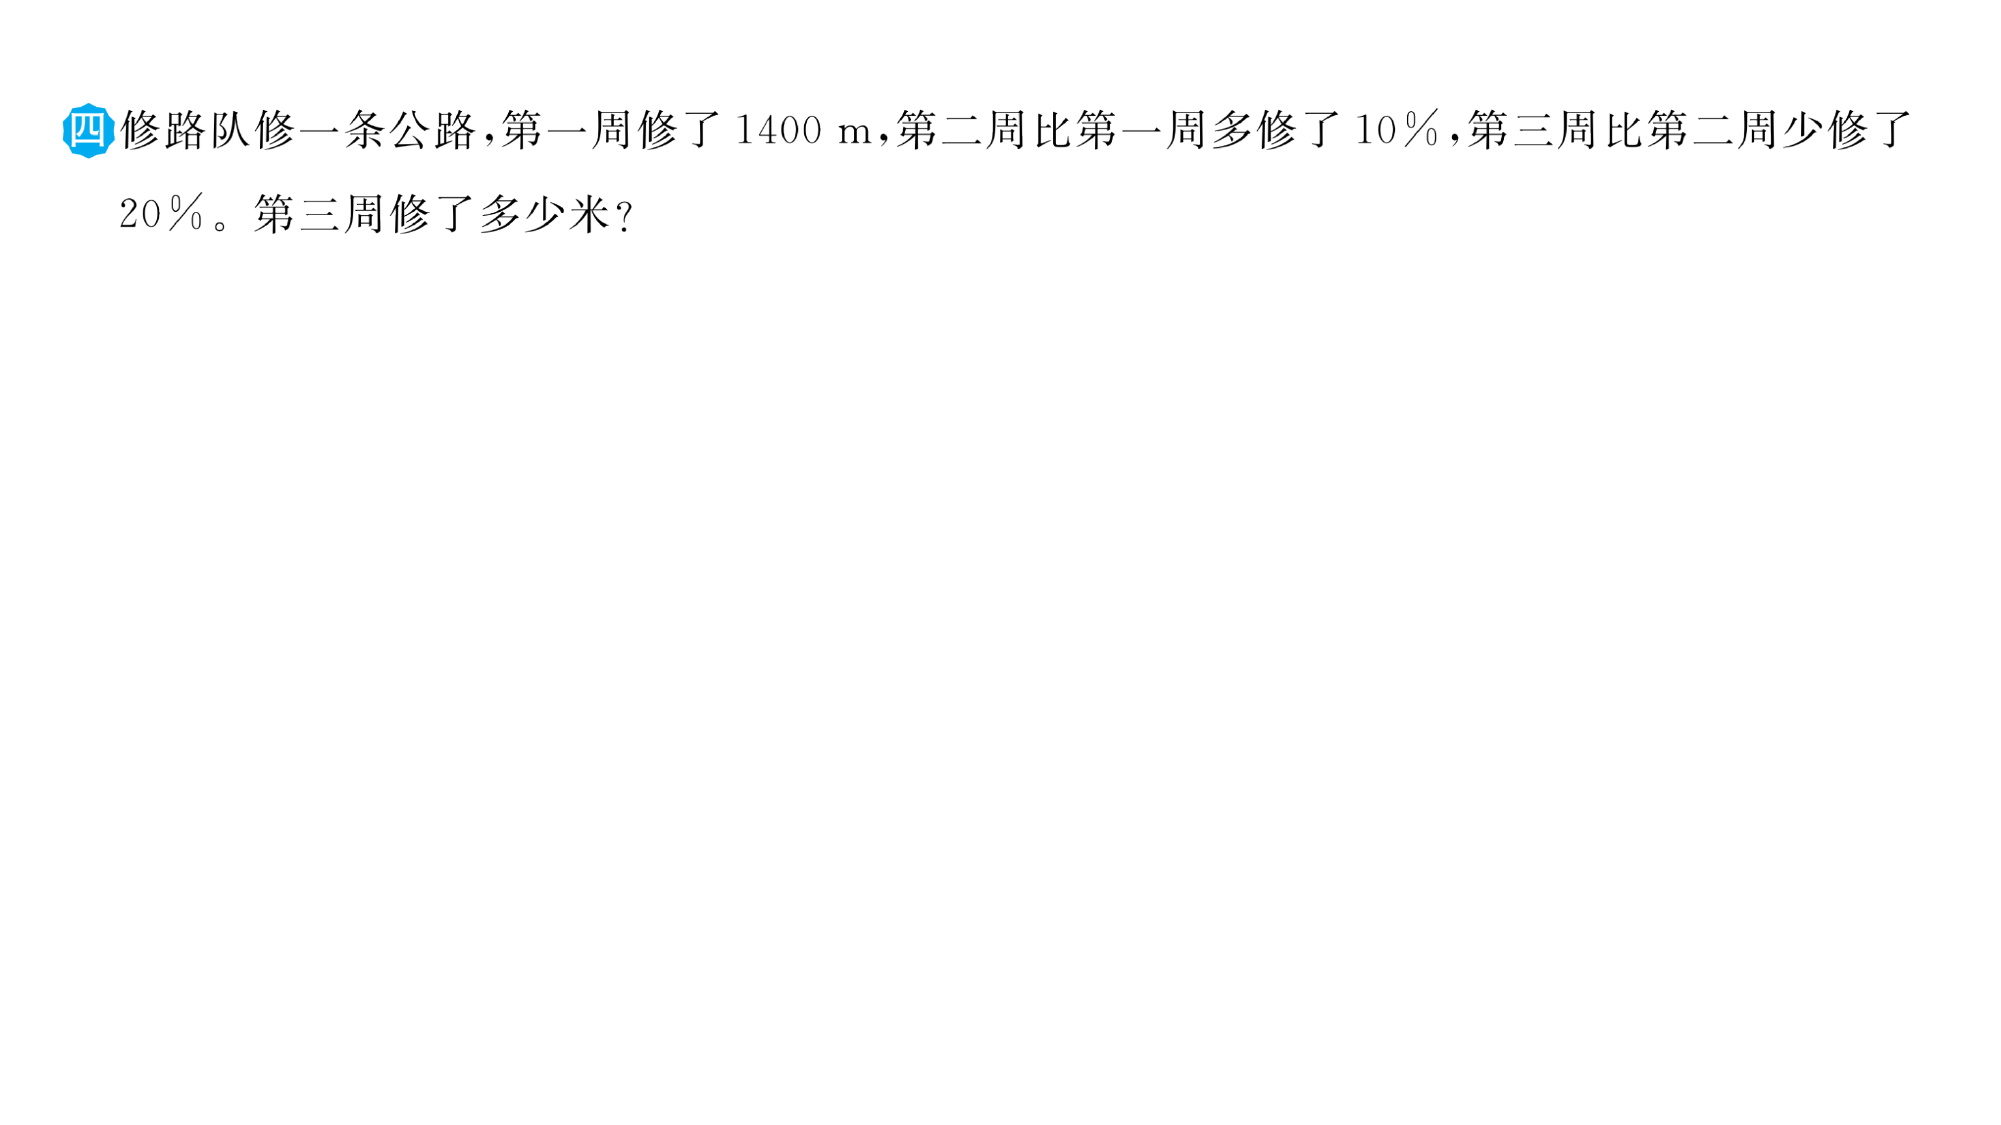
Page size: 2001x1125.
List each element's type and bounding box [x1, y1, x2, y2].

picture [58, 58, 1949, 468]
